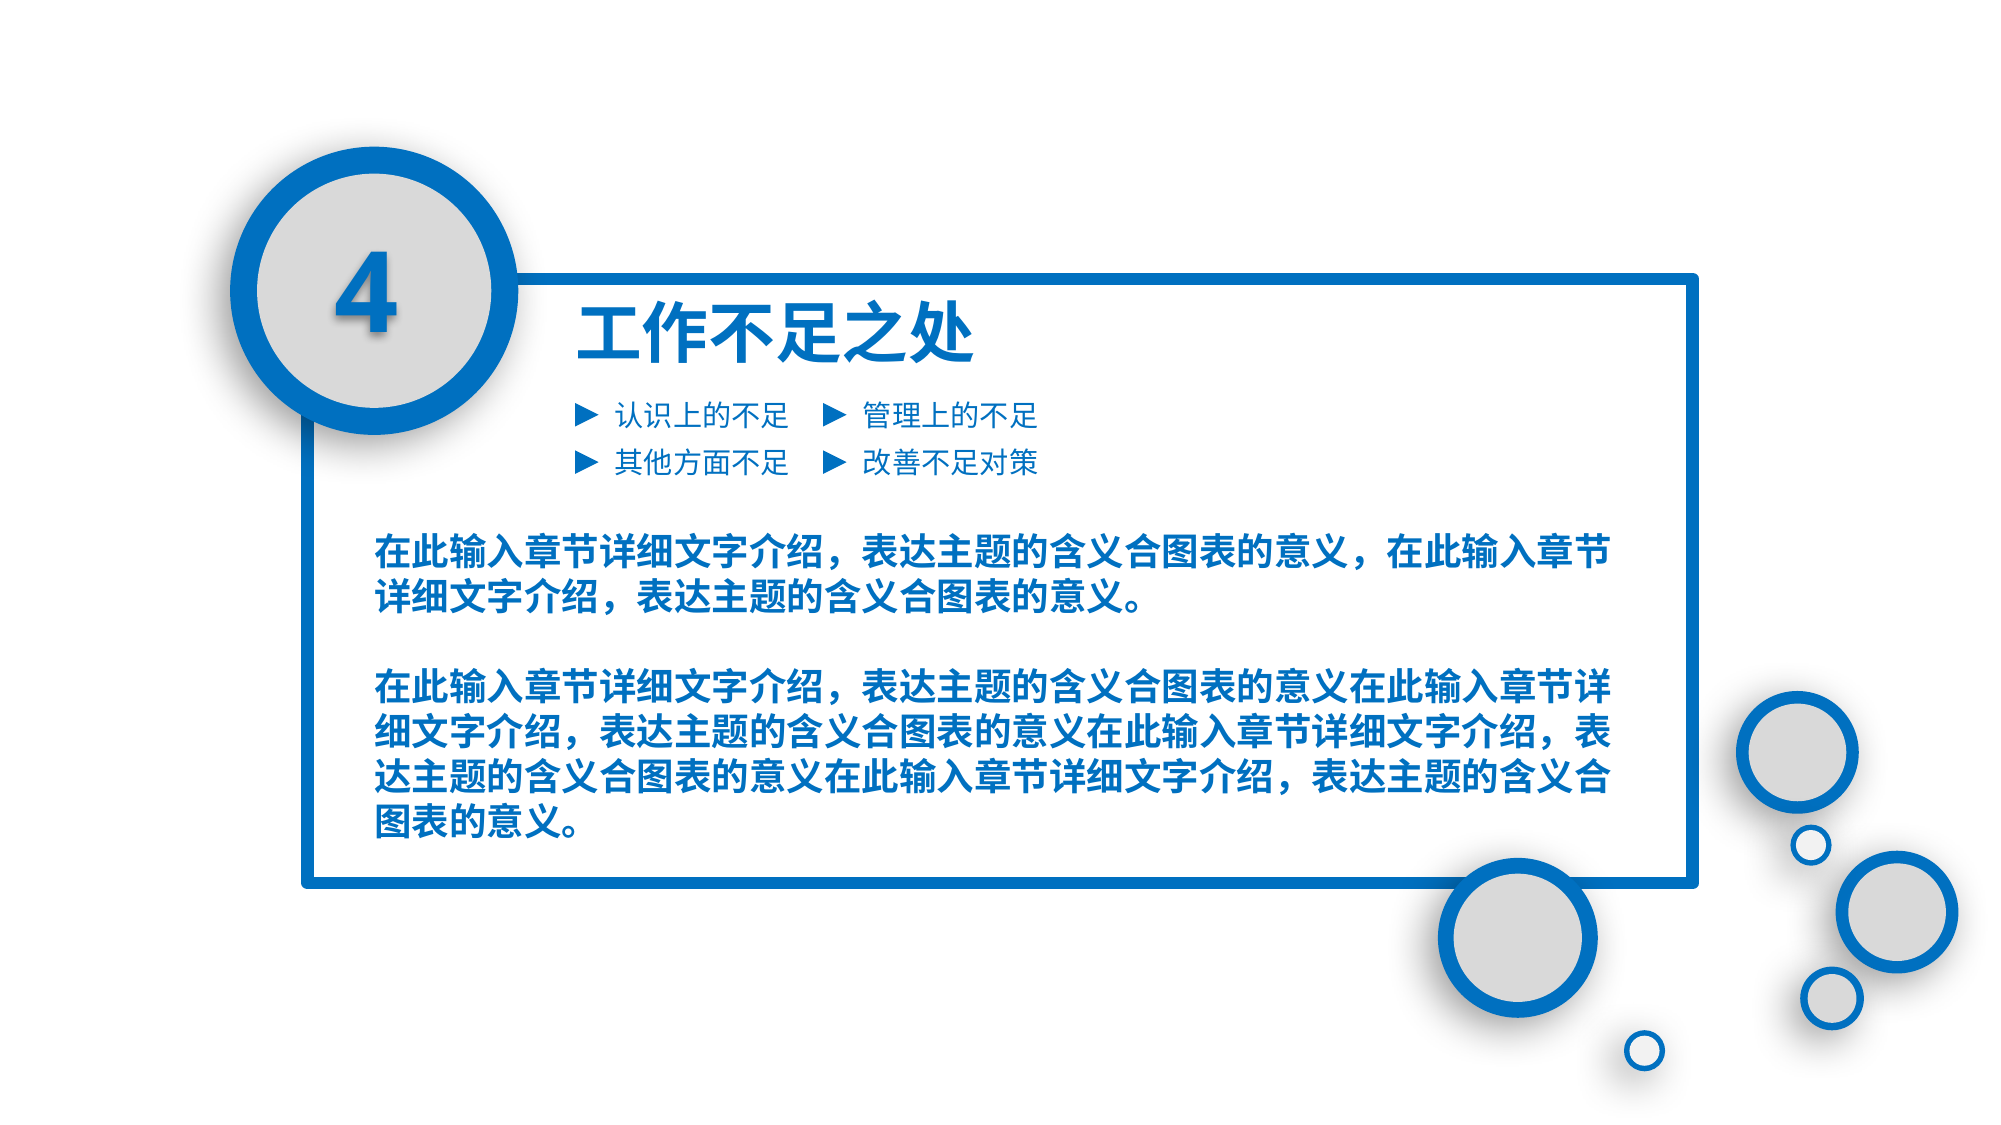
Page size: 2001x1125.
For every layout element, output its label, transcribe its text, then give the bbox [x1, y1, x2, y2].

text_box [574, 444, 803, 480]
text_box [1738, 693, 1857, 812]
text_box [1626, 1032, 1663, 1070]
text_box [1439, 859, 1596, 1016]
text_box 工作不足之处 [575, 290, 1178, 371]
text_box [1802, 968, 1862, 1029]
text_box [306, 277, 1695, 885]
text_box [822, 396, 1051, 433]
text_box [574, 396, 803, 433]
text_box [1792, 826, 1830, 864]
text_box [822, 444, 1051, 480]
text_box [232, 148, 517, 433]
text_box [1837, 852, 1957, 972]
text_box 在此输入章节详细文字介绍，表达主题的含义合图表的意义，在此输入章节详细文字介绍，表达主题的含义合图表的意义。 在此输入章节详细文字介绍，表达主题的含义合图表的意义在此输入章节详细文字介绍，表达主题的含义合图表的意义在此输入章节详细文字介绍，表达主题的含义合图表的意义在此输入章节详细文字介绍，表达主题的含义合图表的意义。 [374, 527, 1639, 843]
